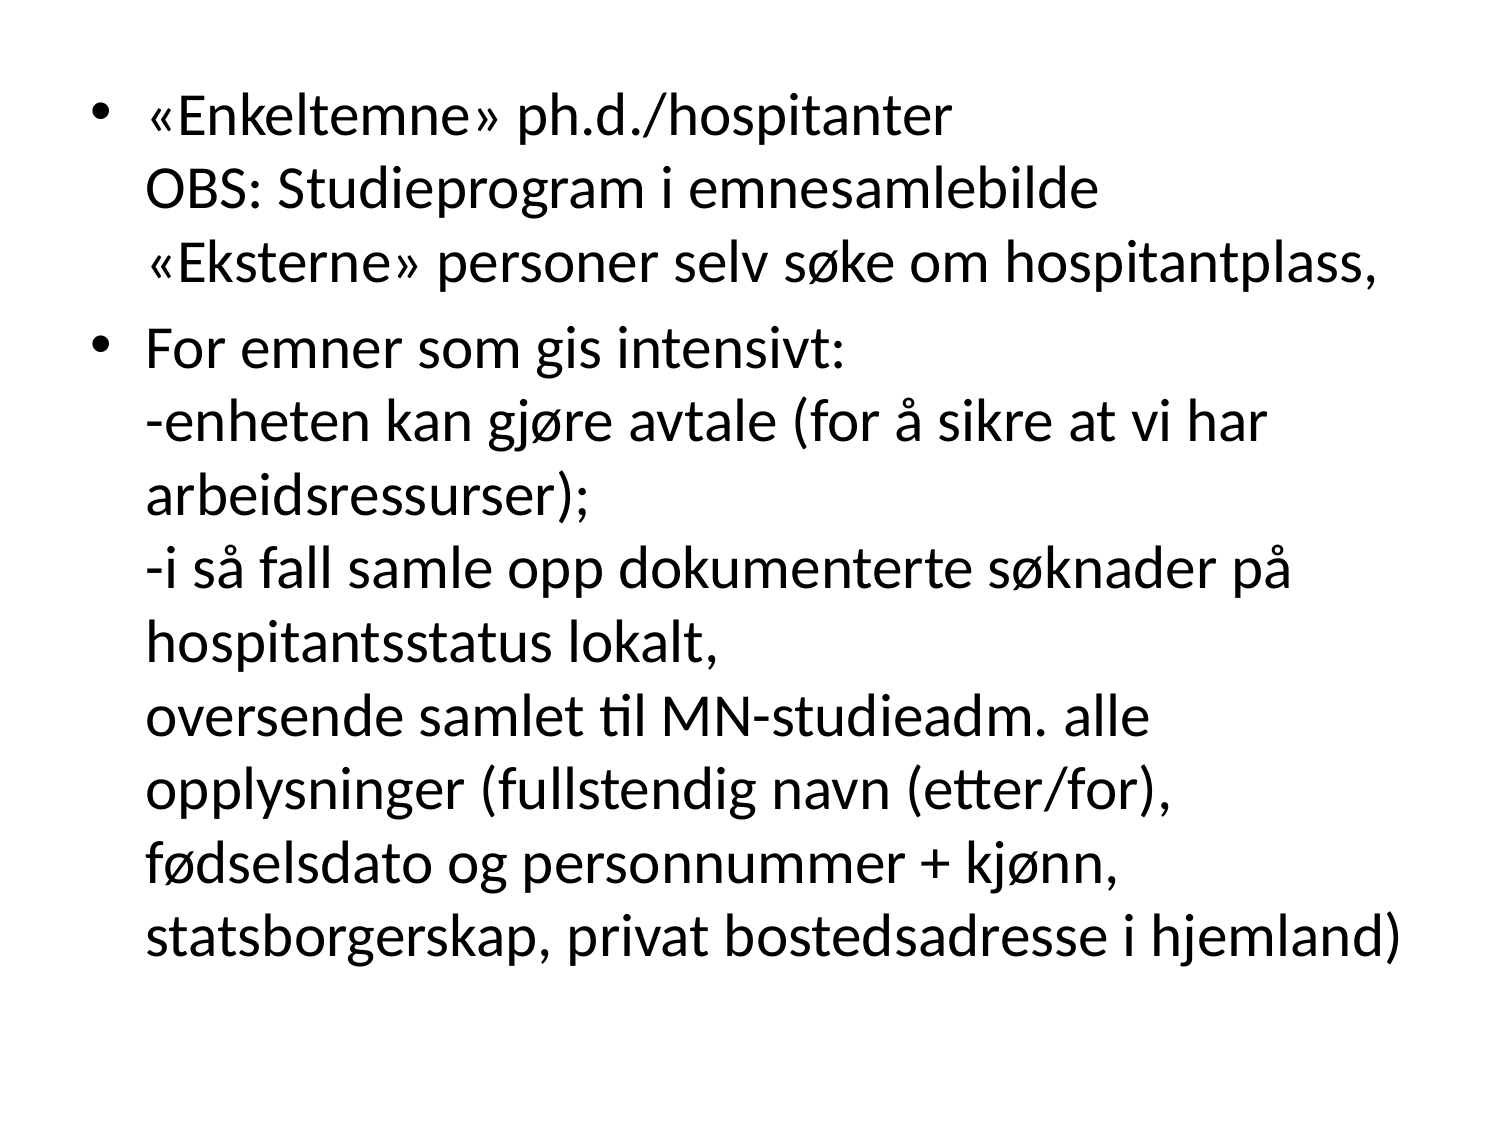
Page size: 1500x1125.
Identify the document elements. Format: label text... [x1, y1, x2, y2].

list «Enkeltemne» ph.d./hospitanter OBS: Studieprogram i emnesamlebilde «Eksterne» personer selv søke om hospitantplass, For emner som gis intensivt: -enheten kan gjøre avtale (for å sikre at vi har arbeidsressurser); -i så fall samle opp dokumenterte søknader på hospitantsstatus lokalt, oversende samlet til MN-studieadm. alle opplysninger (fullstendig navn (etter/for), fødselsdato og personnummer + kjønn, statsborgerskap, privat bostedsadresse i hjemland) [75, 66, 1425, 1005]
